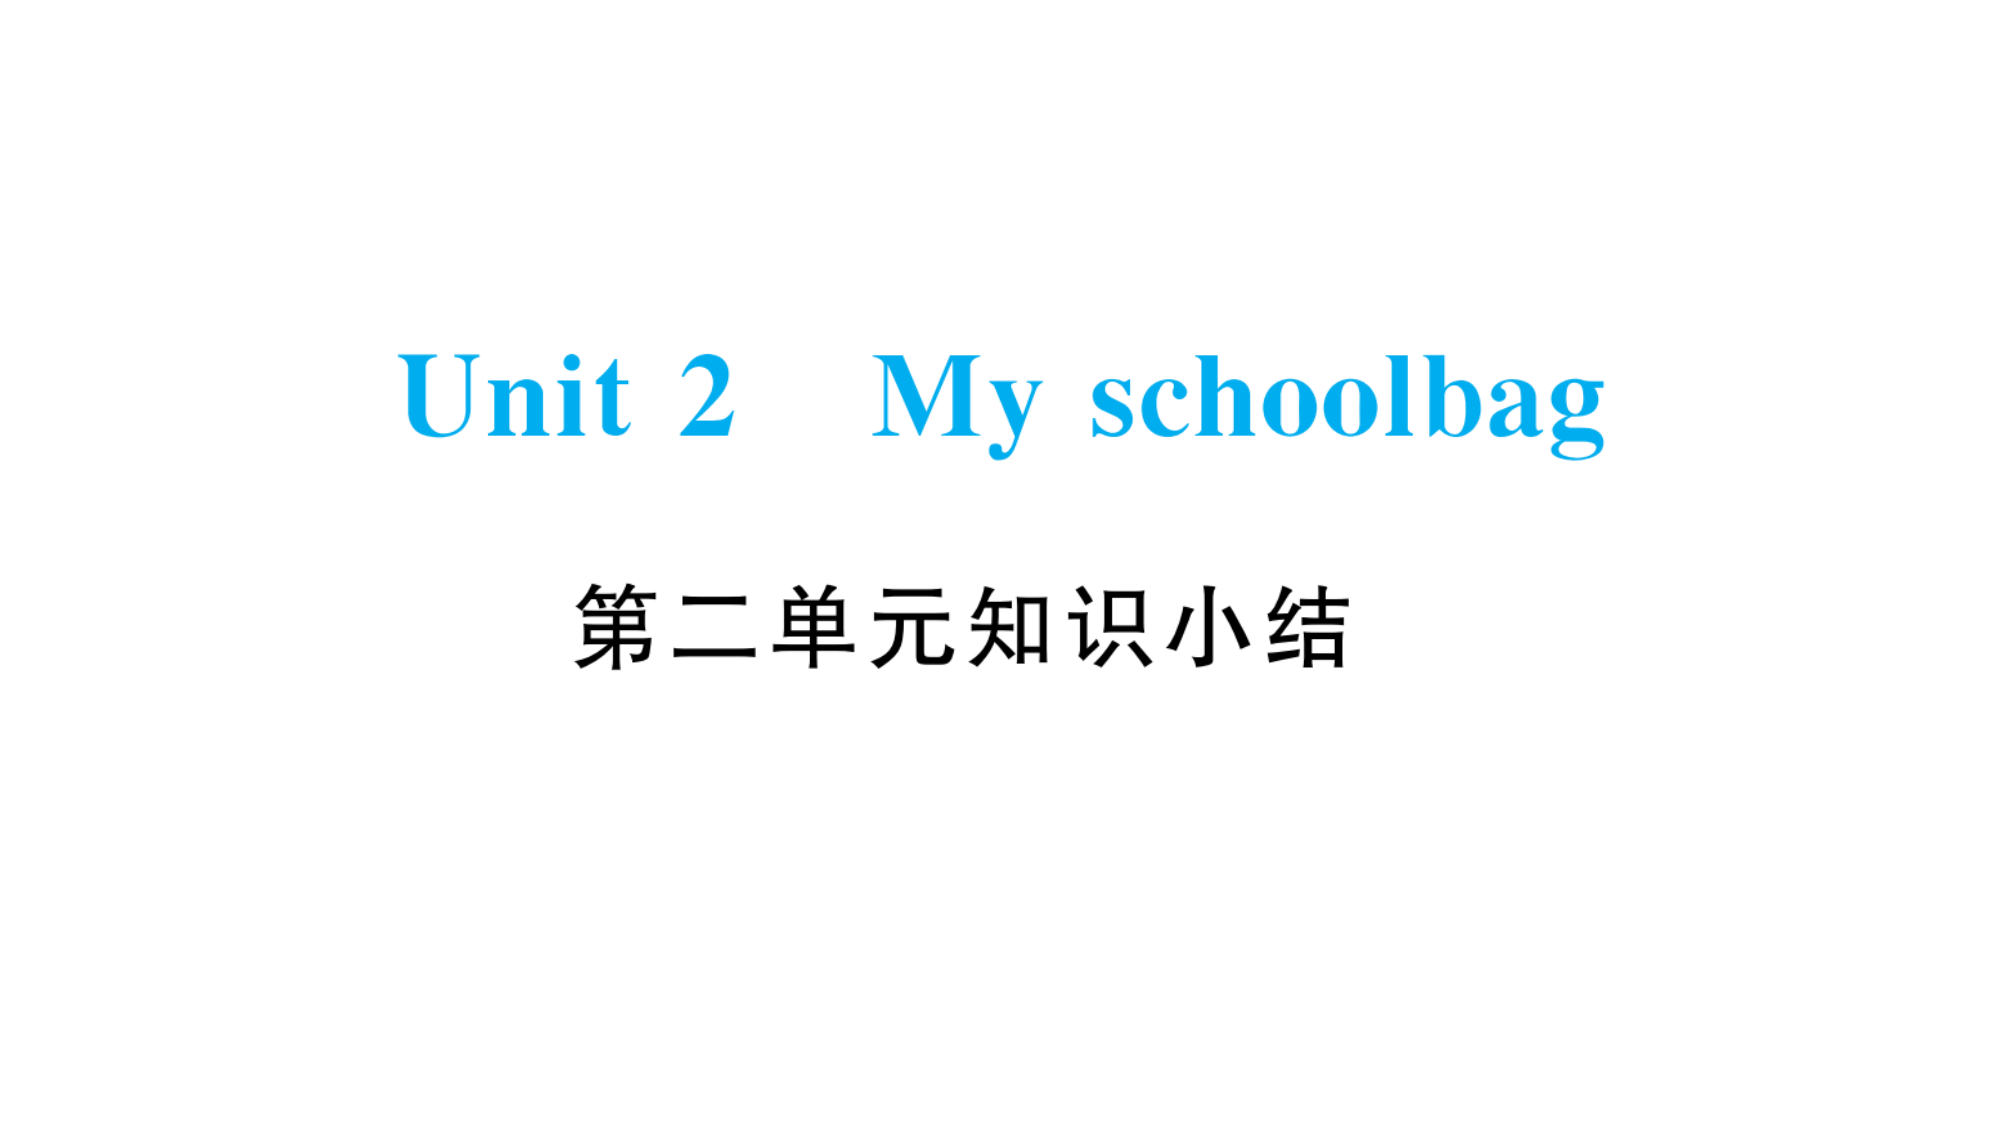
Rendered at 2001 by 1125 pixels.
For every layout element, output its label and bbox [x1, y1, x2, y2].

picture [383, 324, 1617, 471]
picture [554, 562, 1367, 696]
